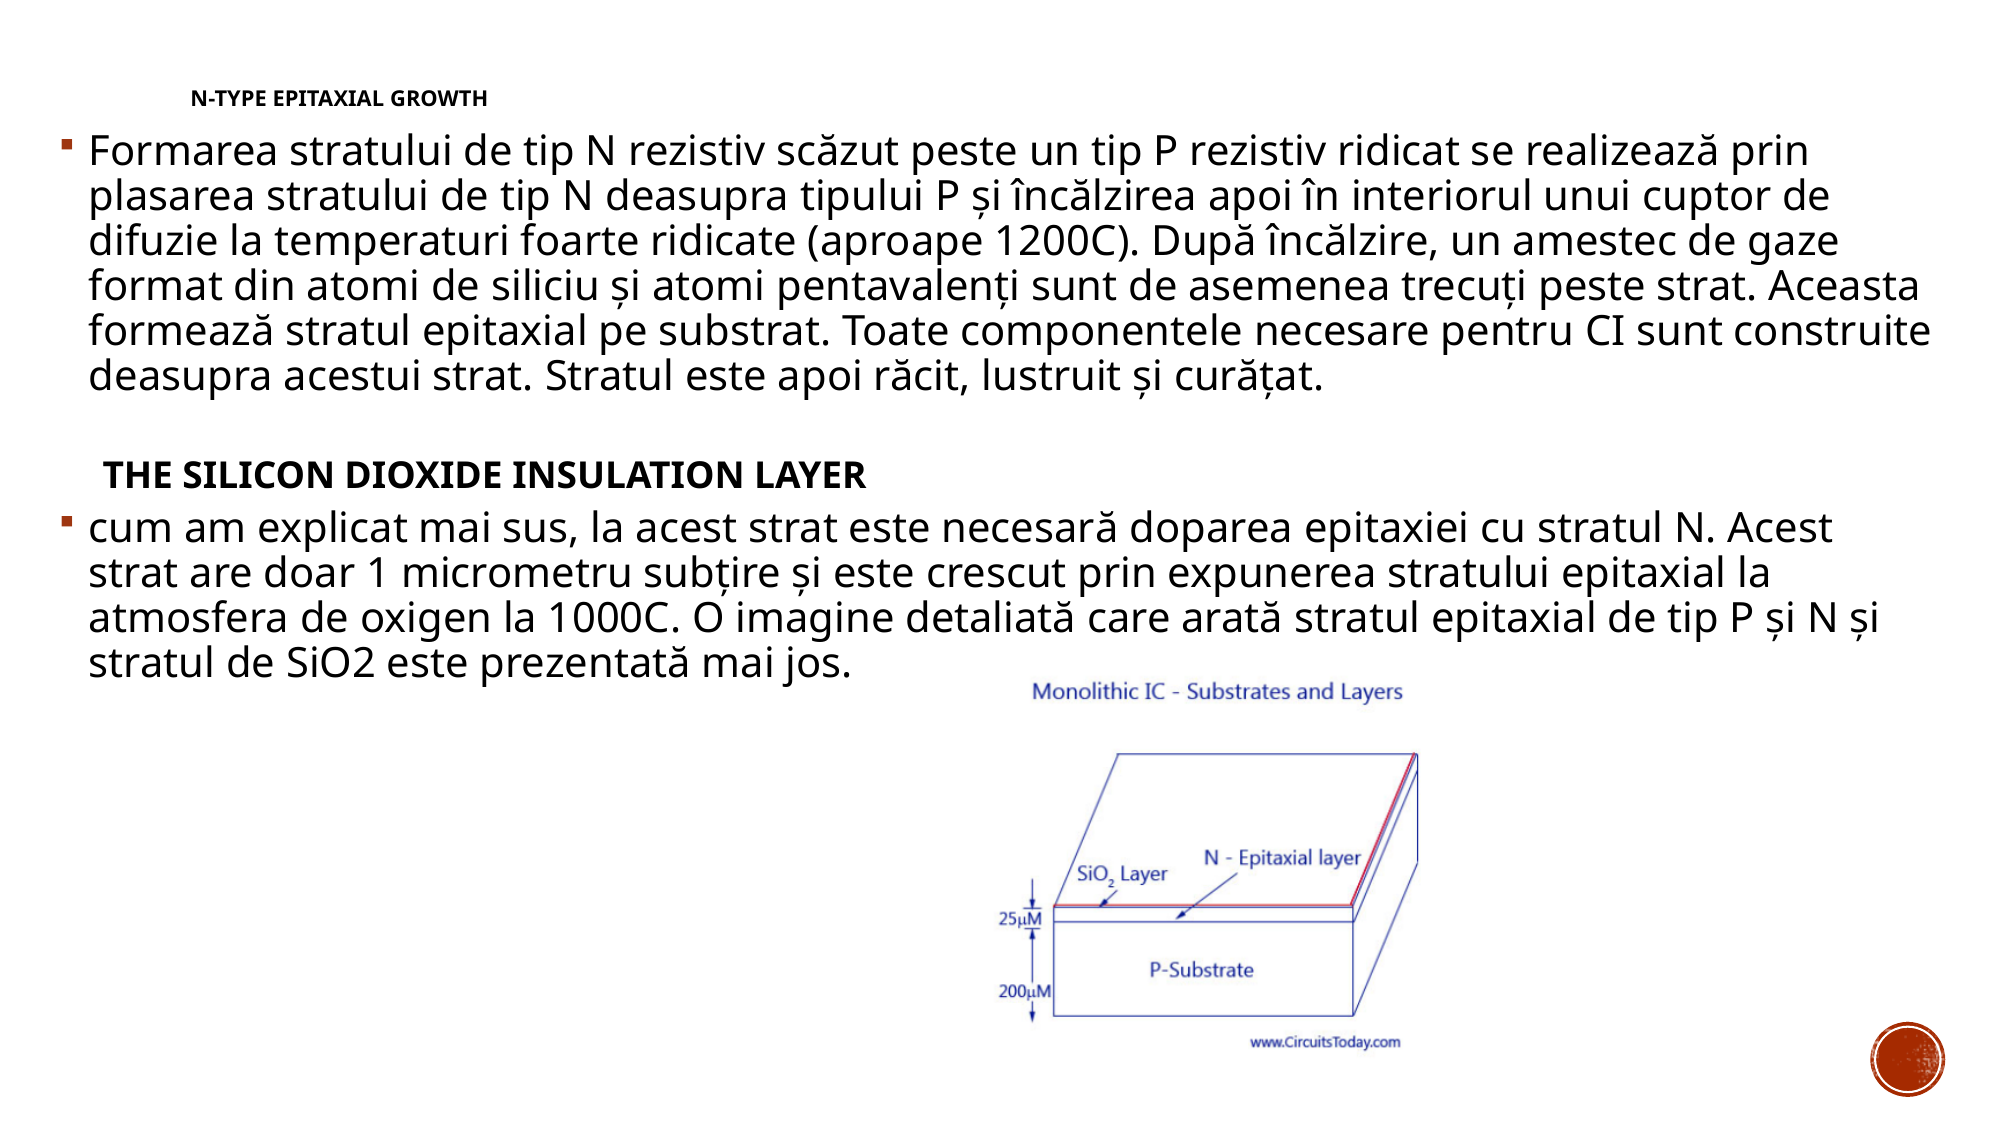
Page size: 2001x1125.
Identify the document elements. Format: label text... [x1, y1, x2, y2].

list Formarea stratului de tip N rezistiv scăzut peste un tip P rezistiv ridicat se realizează prin plasarea stratului de tip N deasupra tipului P și încălzirea apoi în interiorul unui cuptor de difuzie la temperaturi foarte ridicate (aproape 1200C). După încălzire, un amestec de gaze format din atomi de siliciu și atomi pentavalenți sunt de asemenea trecuți peste strat. Aceasta formează stratul epitaxial pe substrat. Toate componentele necesare pentru CI sunt construite deasupra acestui strat. Stratul este apoi răcit, lustruit și curățat. [44, 121, 1980, 426]
text_box cum am explicat mai sus, la acest strat este necesară doparea epitaxiei cu stratul N. Acest strat are doar 1 micrometru subțire și este crescut prin expunerea stratului epitaxial la atmosfera de oxigen la 1000C. O imagine detaliată care arată stratul epitaxial de tip P și N și stratul de SiO2 este prezentată mai jos. [43, 498, 1937, 1119]
picture [972, 662, 1483, 1070]
text_box The Silicon Dioxide Insulation Layer [87, 448, 1937, 498]
title N-type Epitaxial Growth [175, 79, 1826, 121]
